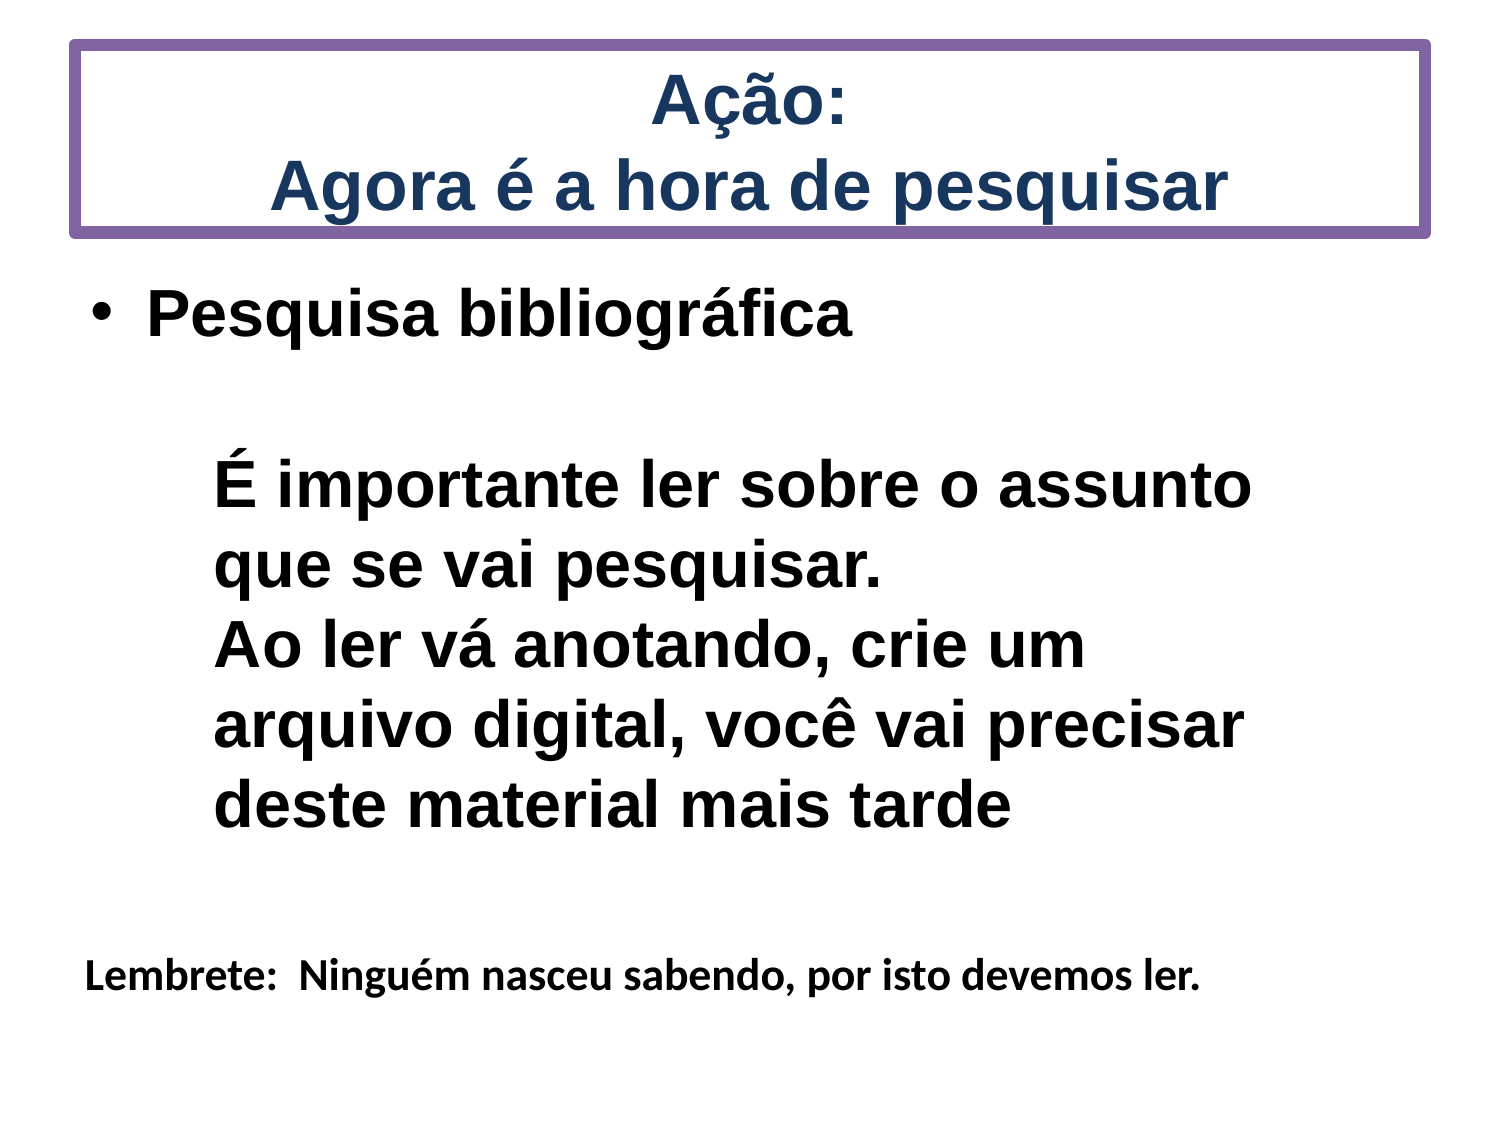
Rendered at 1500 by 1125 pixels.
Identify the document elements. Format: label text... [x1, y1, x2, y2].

list Pesquisa bibliográfica [75, 262, 1418, 457]
text_box Lembrete: Ninguém nasceu sabendo, por isto devemos ler. [70, 937, 1418, 1008]
title Ação: Agora é a hora de pesquisar [73, 43, 1427, 235]
text_box É importante ler sobre o assunto que se vai pesquisar. Ao ler vá anotando, crie um arquivo digital, você vai precisar deste material mais tarde [199, 433, 1360, 849]
